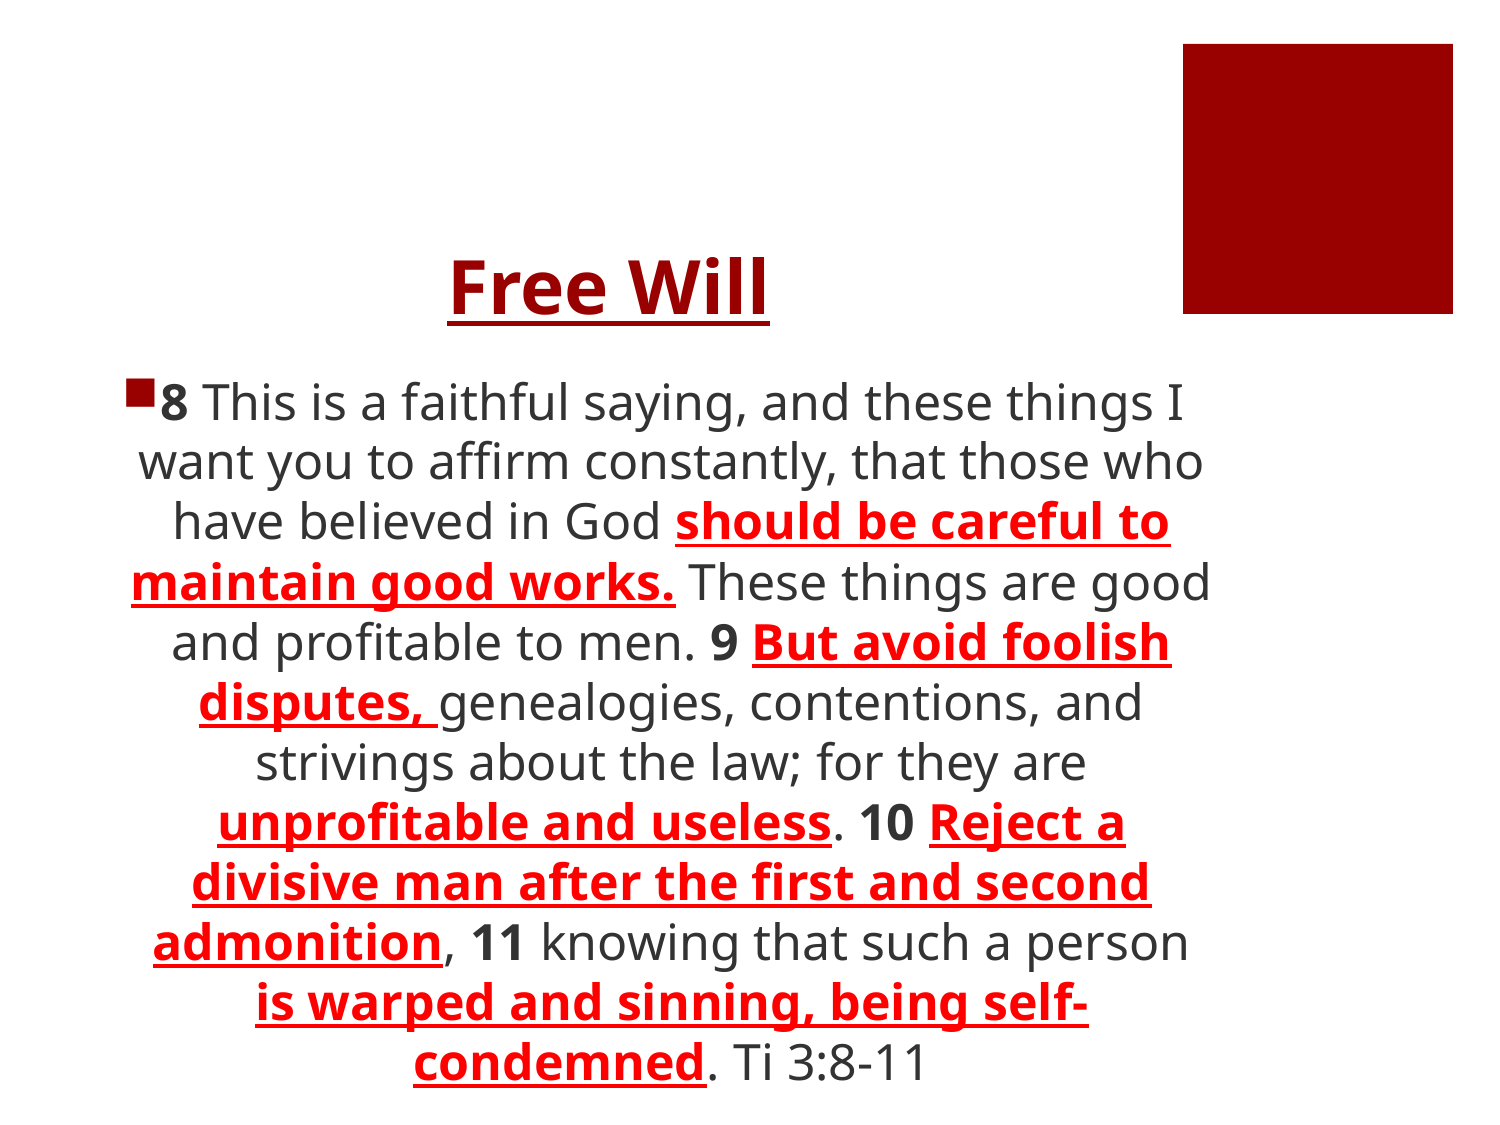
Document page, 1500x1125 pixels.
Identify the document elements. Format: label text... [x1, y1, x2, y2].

list 8 This is a faithful saying, and these things I want you to affirm constantly, that those who have believed in God should be careful to maintain good works. These things are good and profitable to men. 9 But avoid foolish disputes, genealogies, contentions, and strivings about the law; for they are unprofitable and useless. 10 Reject a divisive man after the first and second admonition, 11 knowing that such a person is warped and sinning, being self-condemned. Ti 3:8-11 [75, 362, 1232, 1088]
title Free Will [75, 149, 1143, 338]
